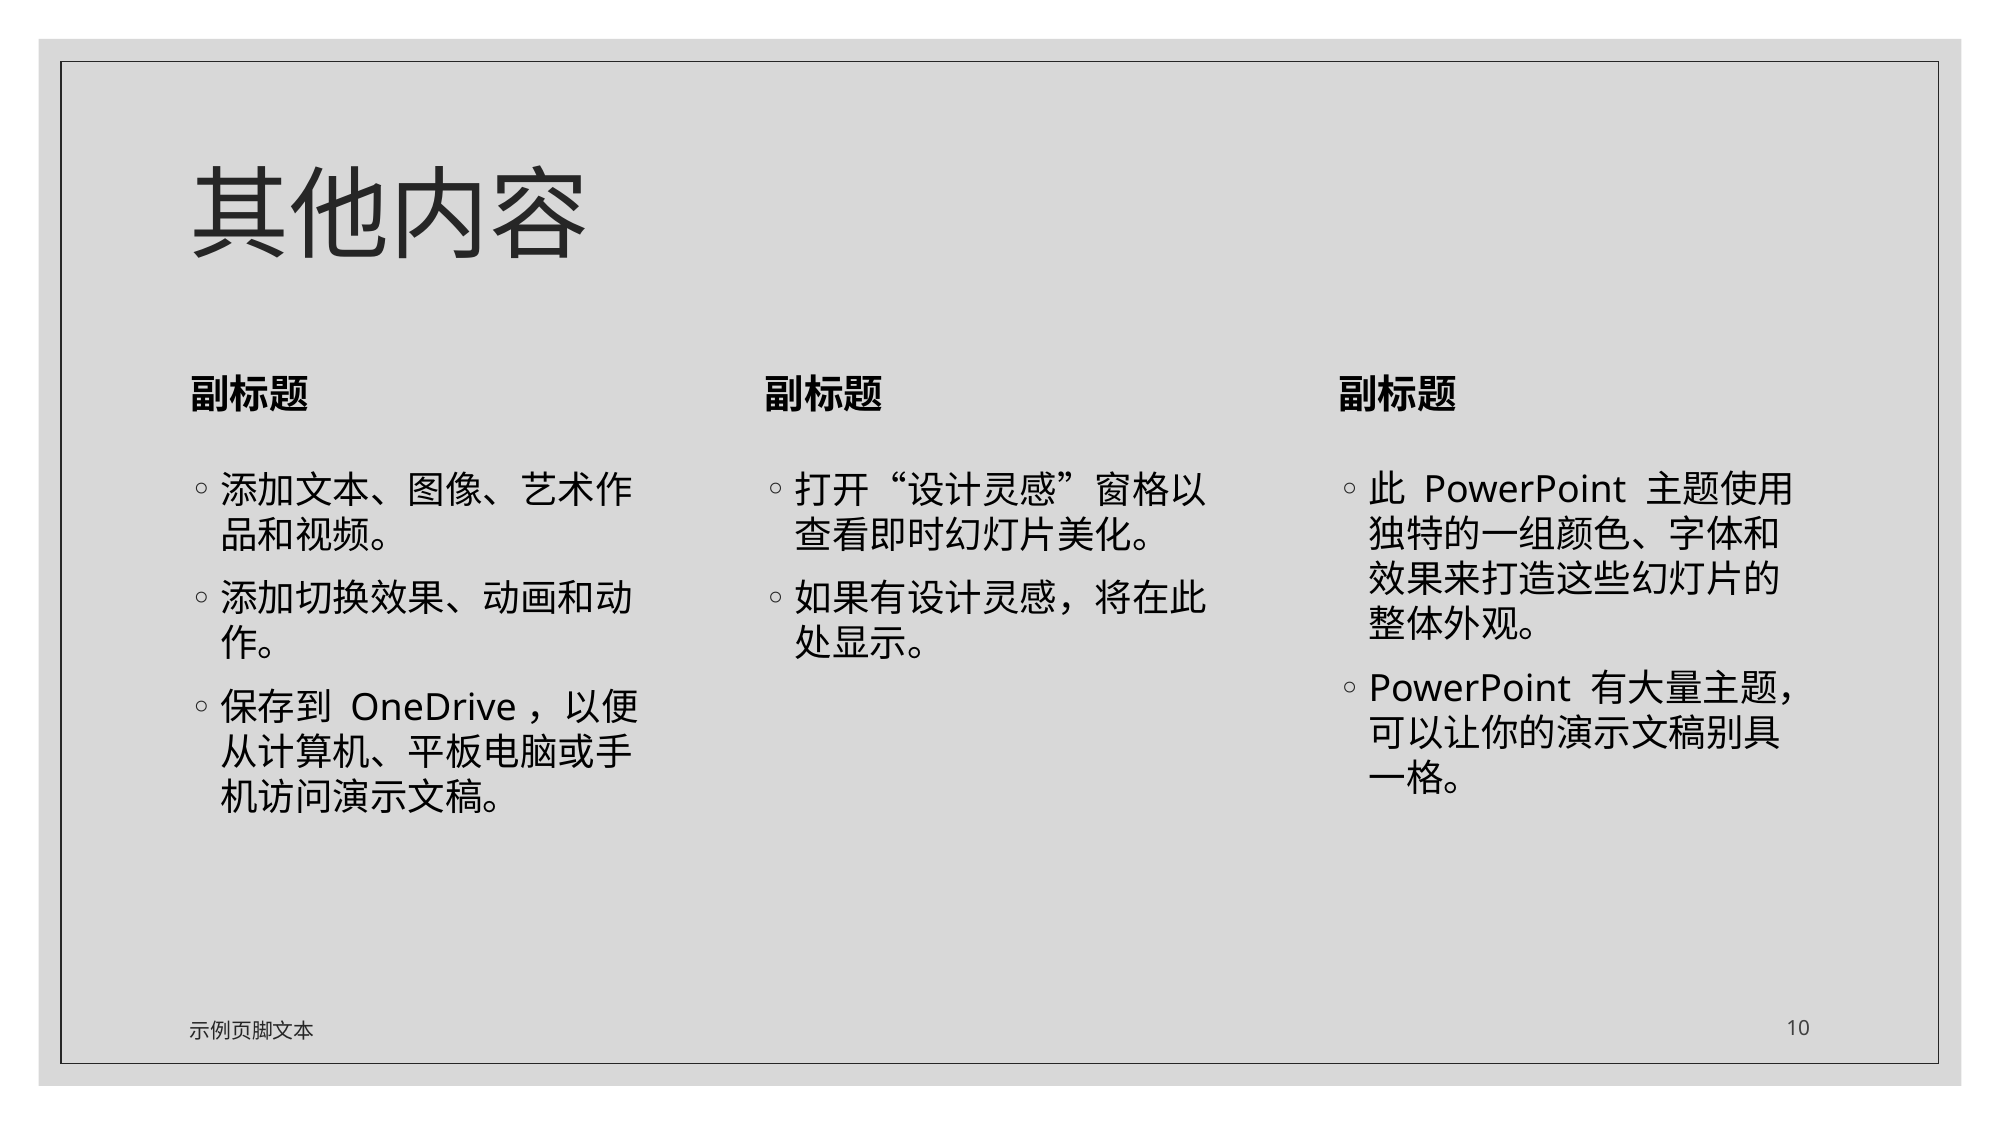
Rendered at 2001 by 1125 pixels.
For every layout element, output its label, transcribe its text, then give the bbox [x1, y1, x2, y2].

list 副标题 [175, 340, 677, 446]
footer 示例页脚文本 [174, 990, 1130, 1050]
list 副标题 [1323, 340, 1825, 446]
title 其他内容 [174, 105, 1825, 331]
list 添加文本、图像、艺术作品和视频。 添加切换效果、动画和动作。 保存到 OneDrive，以便从计算机、平板电脑或手机访问演示文稿。 [175, 458, 677, 978]
slide_number 10 [1687, 990, 1825, 1050]
list 副标题 [749, 340, 1251, 446]
list 打开“设计灵感”窗格以查看即时幻灯片美化。 如果有设计灵感，将在此处显示。 [749, 458, 1251, 978]
list 此 PowerPoint 主题使用独特的一组颜色、字体和效果来打造这些幻灯片的整体外观。 PowerPoint 有大量主题，可以让你的演示文稿别具一格。 [1323, 457, 1825, 978]
